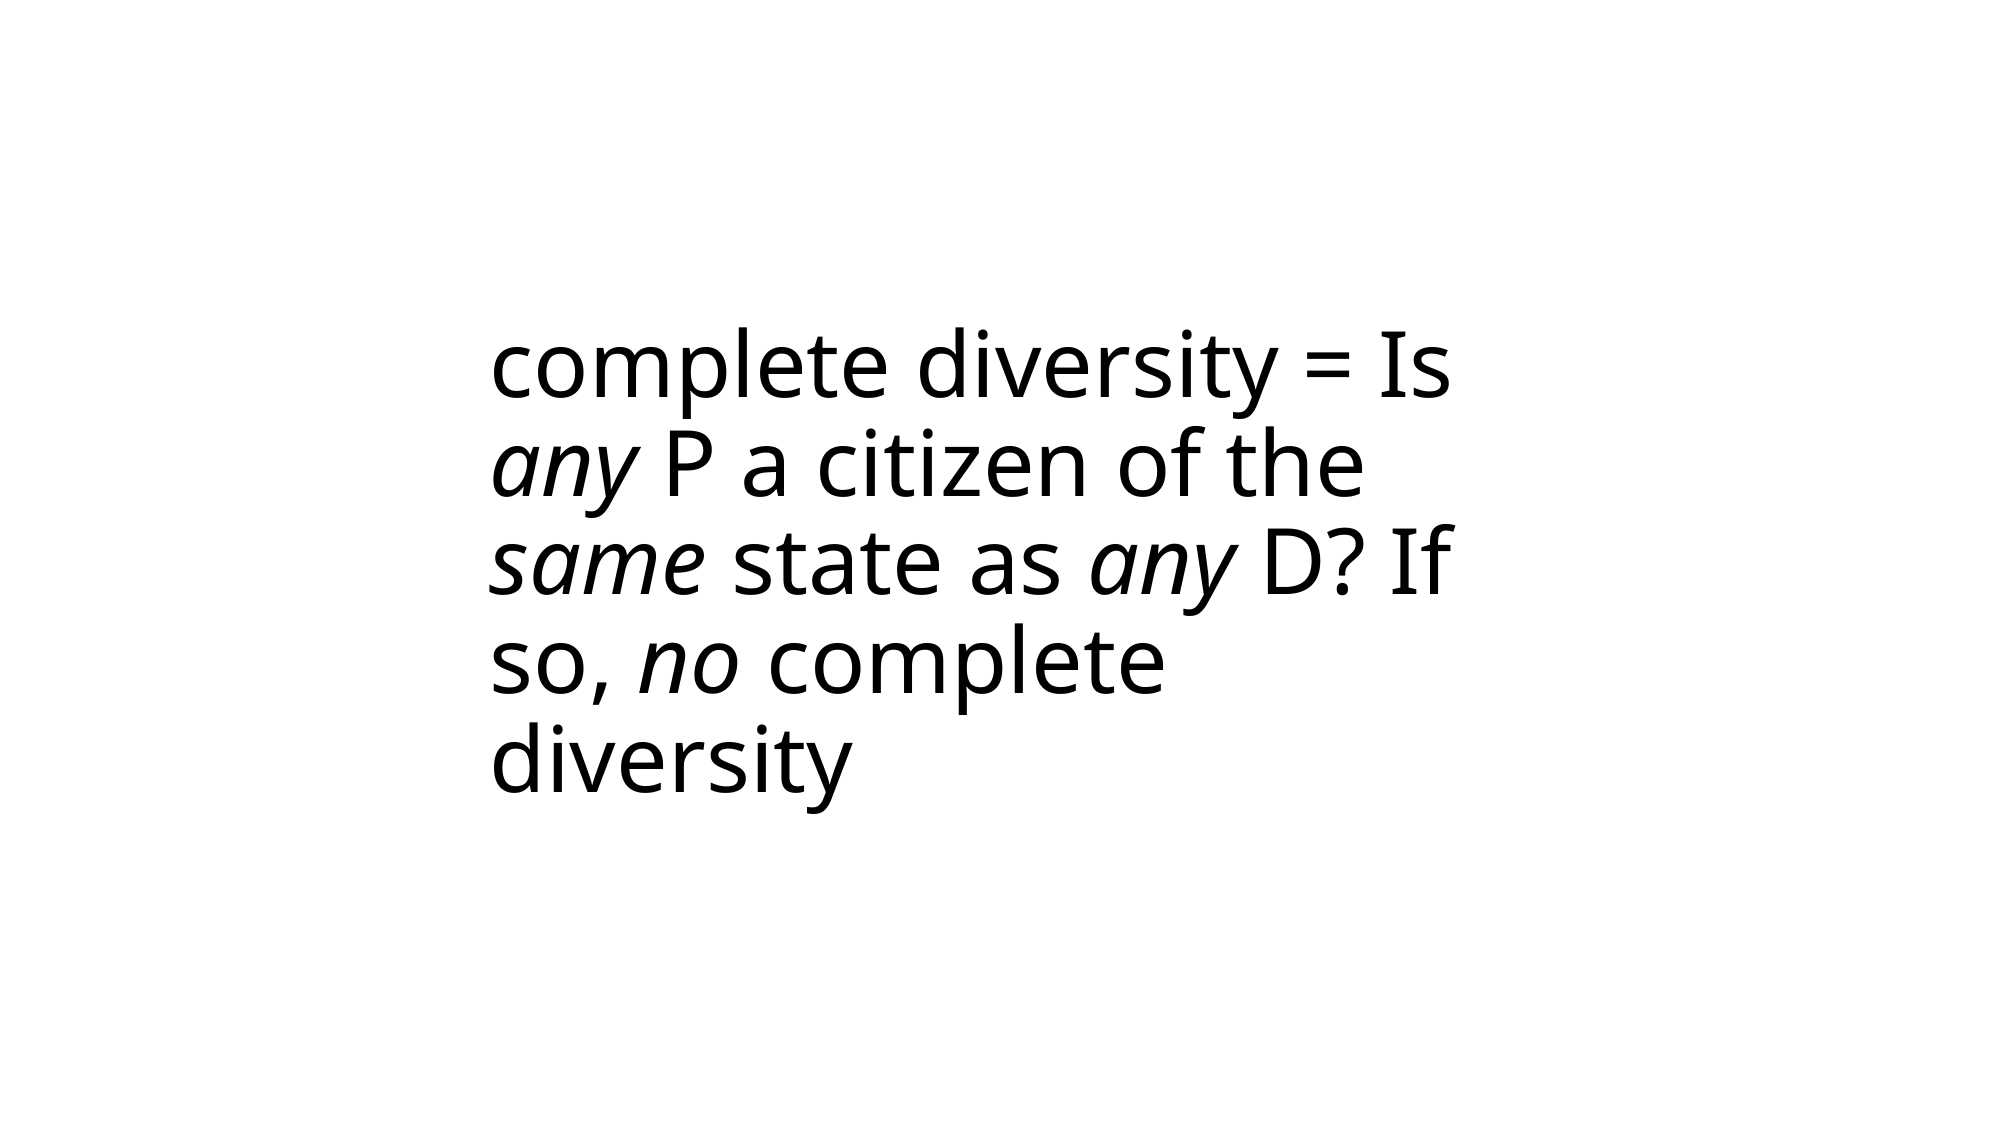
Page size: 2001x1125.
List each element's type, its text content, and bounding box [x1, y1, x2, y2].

title complete diversity = Is any P a citizen of the same state as any D? If so, no complete diversity [474, 174, 1507, 957]
